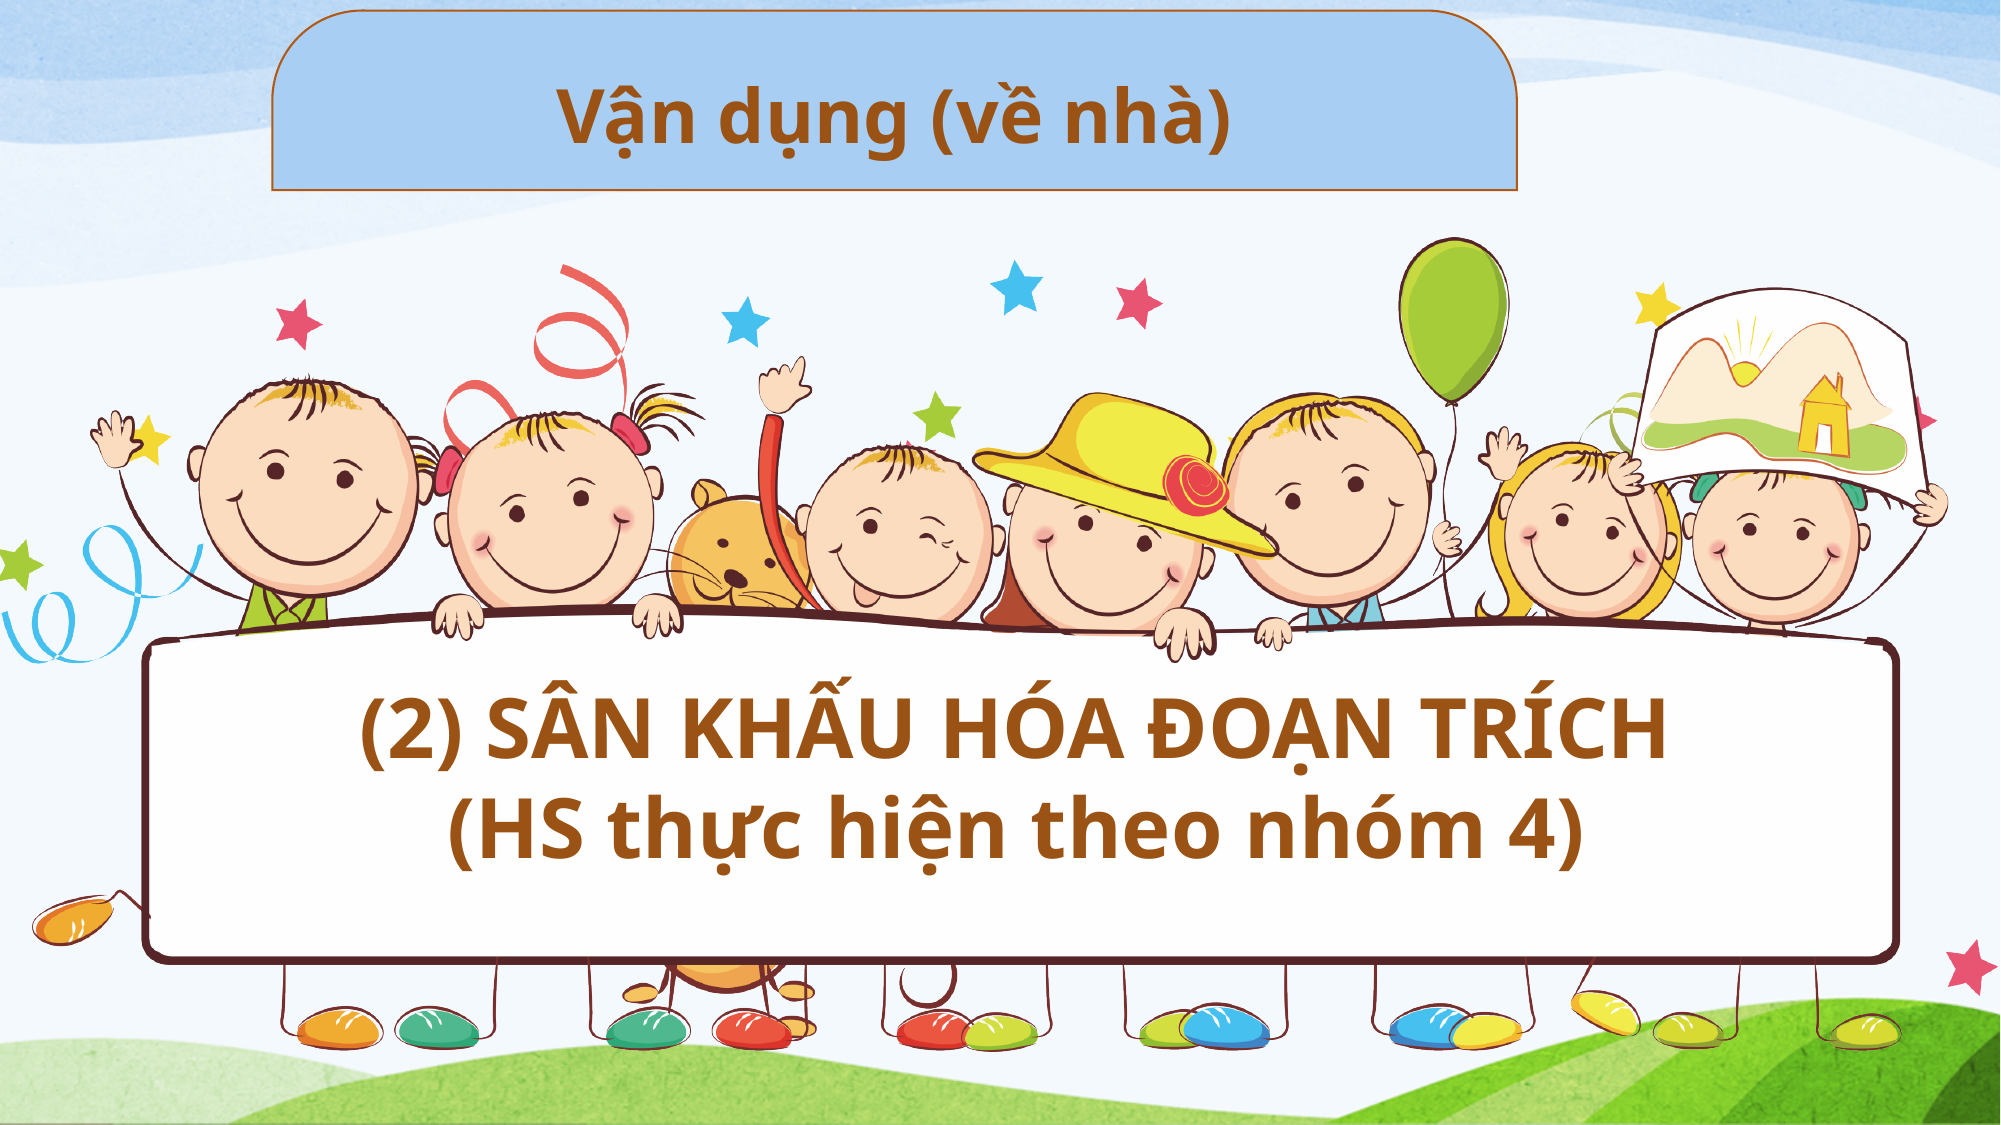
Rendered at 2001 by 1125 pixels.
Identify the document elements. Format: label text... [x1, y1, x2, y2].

text_box Vận dụng (về nhà) [271, 9, 1518, 192]
picture [0, 0, 2001, 1125]
